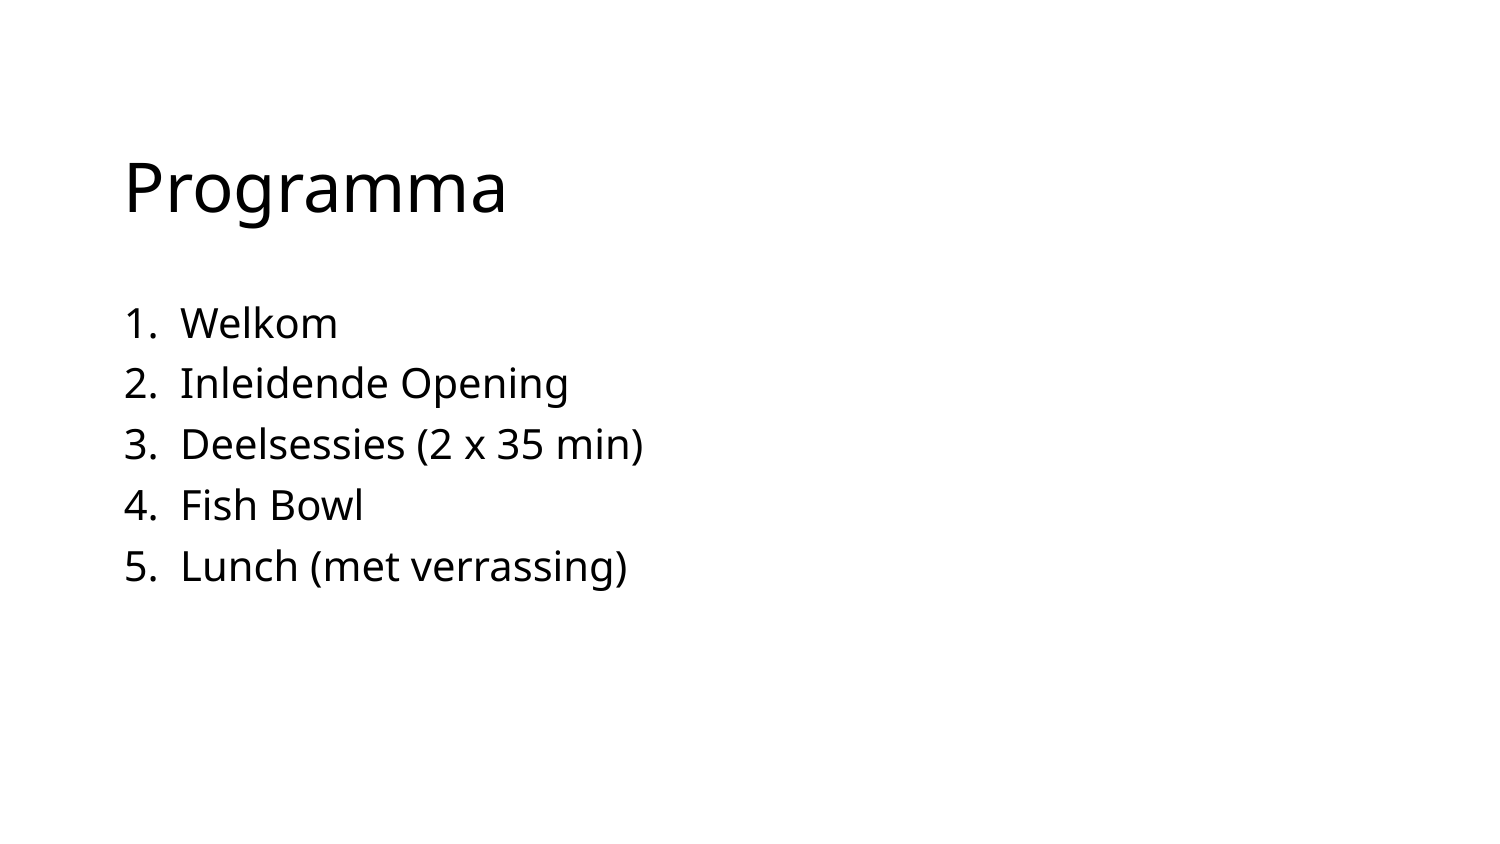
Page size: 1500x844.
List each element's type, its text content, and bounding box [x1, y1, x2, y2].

title Programma [108, 108, 1403, 272]
list Welkom Inleidende Opening Deelsessies (2 x 35 min) Fish Bowl Lunch (met verrassing) [108, 294, 1436, 831]
